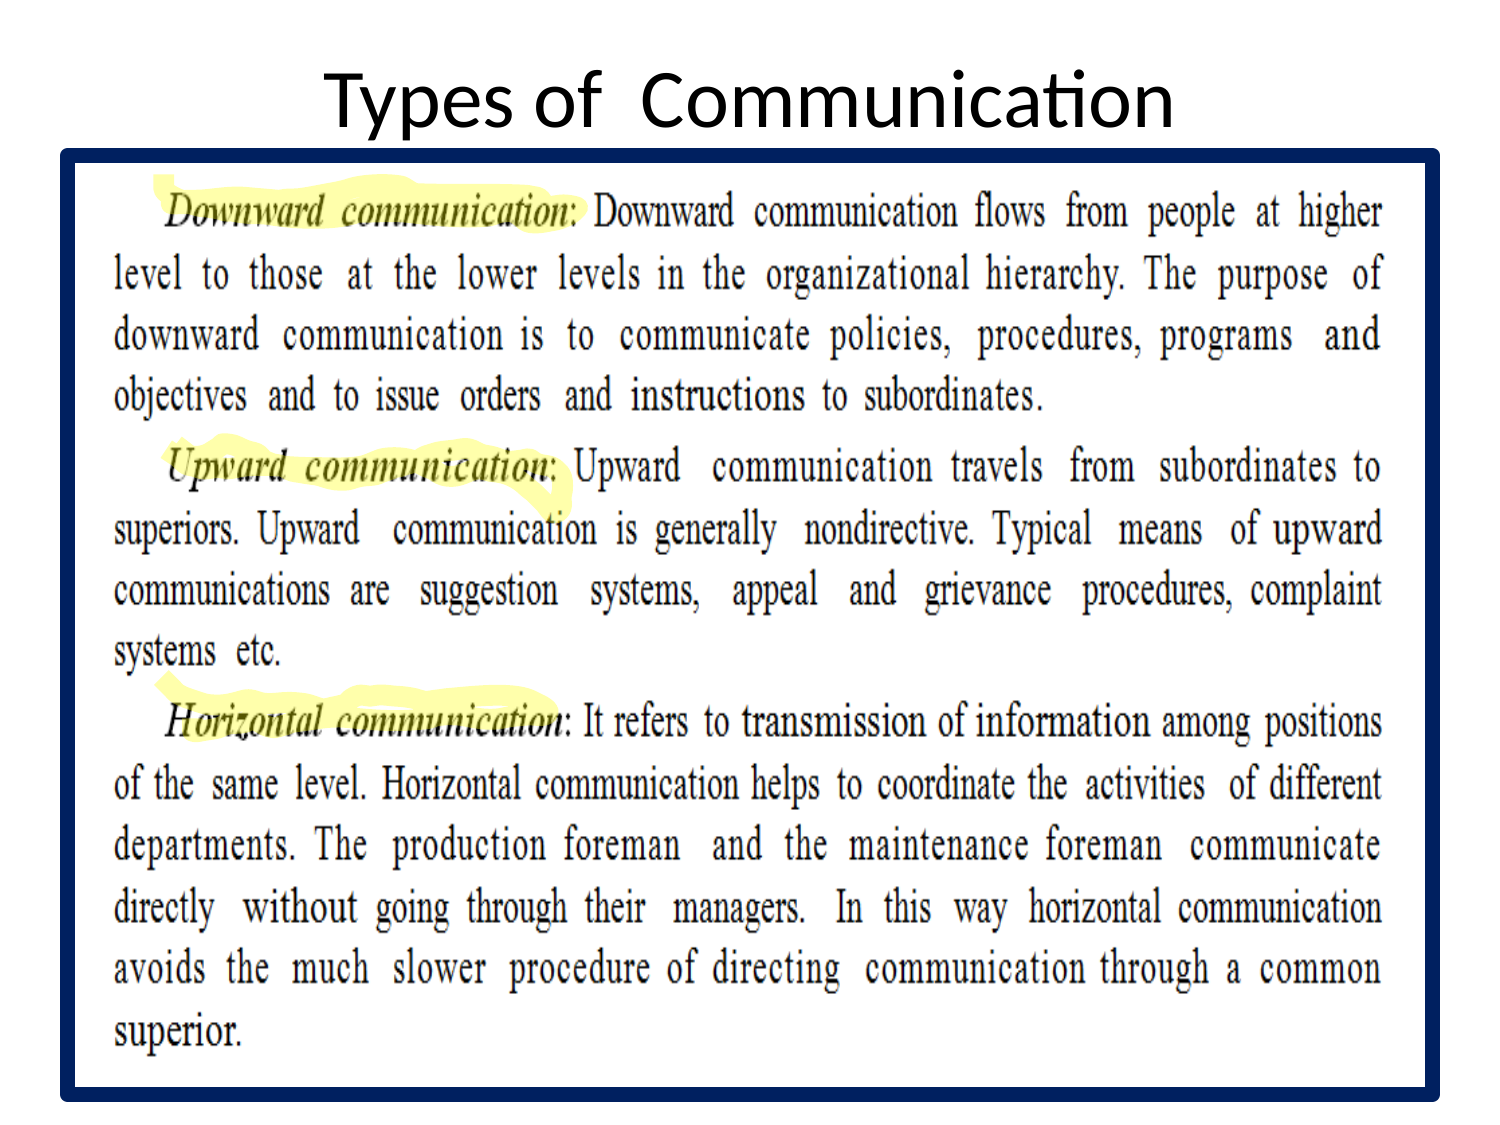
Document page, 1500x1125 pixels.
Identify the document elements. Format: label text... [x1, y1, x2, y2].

title What is Direction ? [154, 670, 559, 743]
title What is Direction ? [153, 174, 588, 234]
title What is Direction ? [160, 433, 574, 524]
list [74, 162, 1426, 1088]
title Types of Communication [75, 0, 1425, 148]
